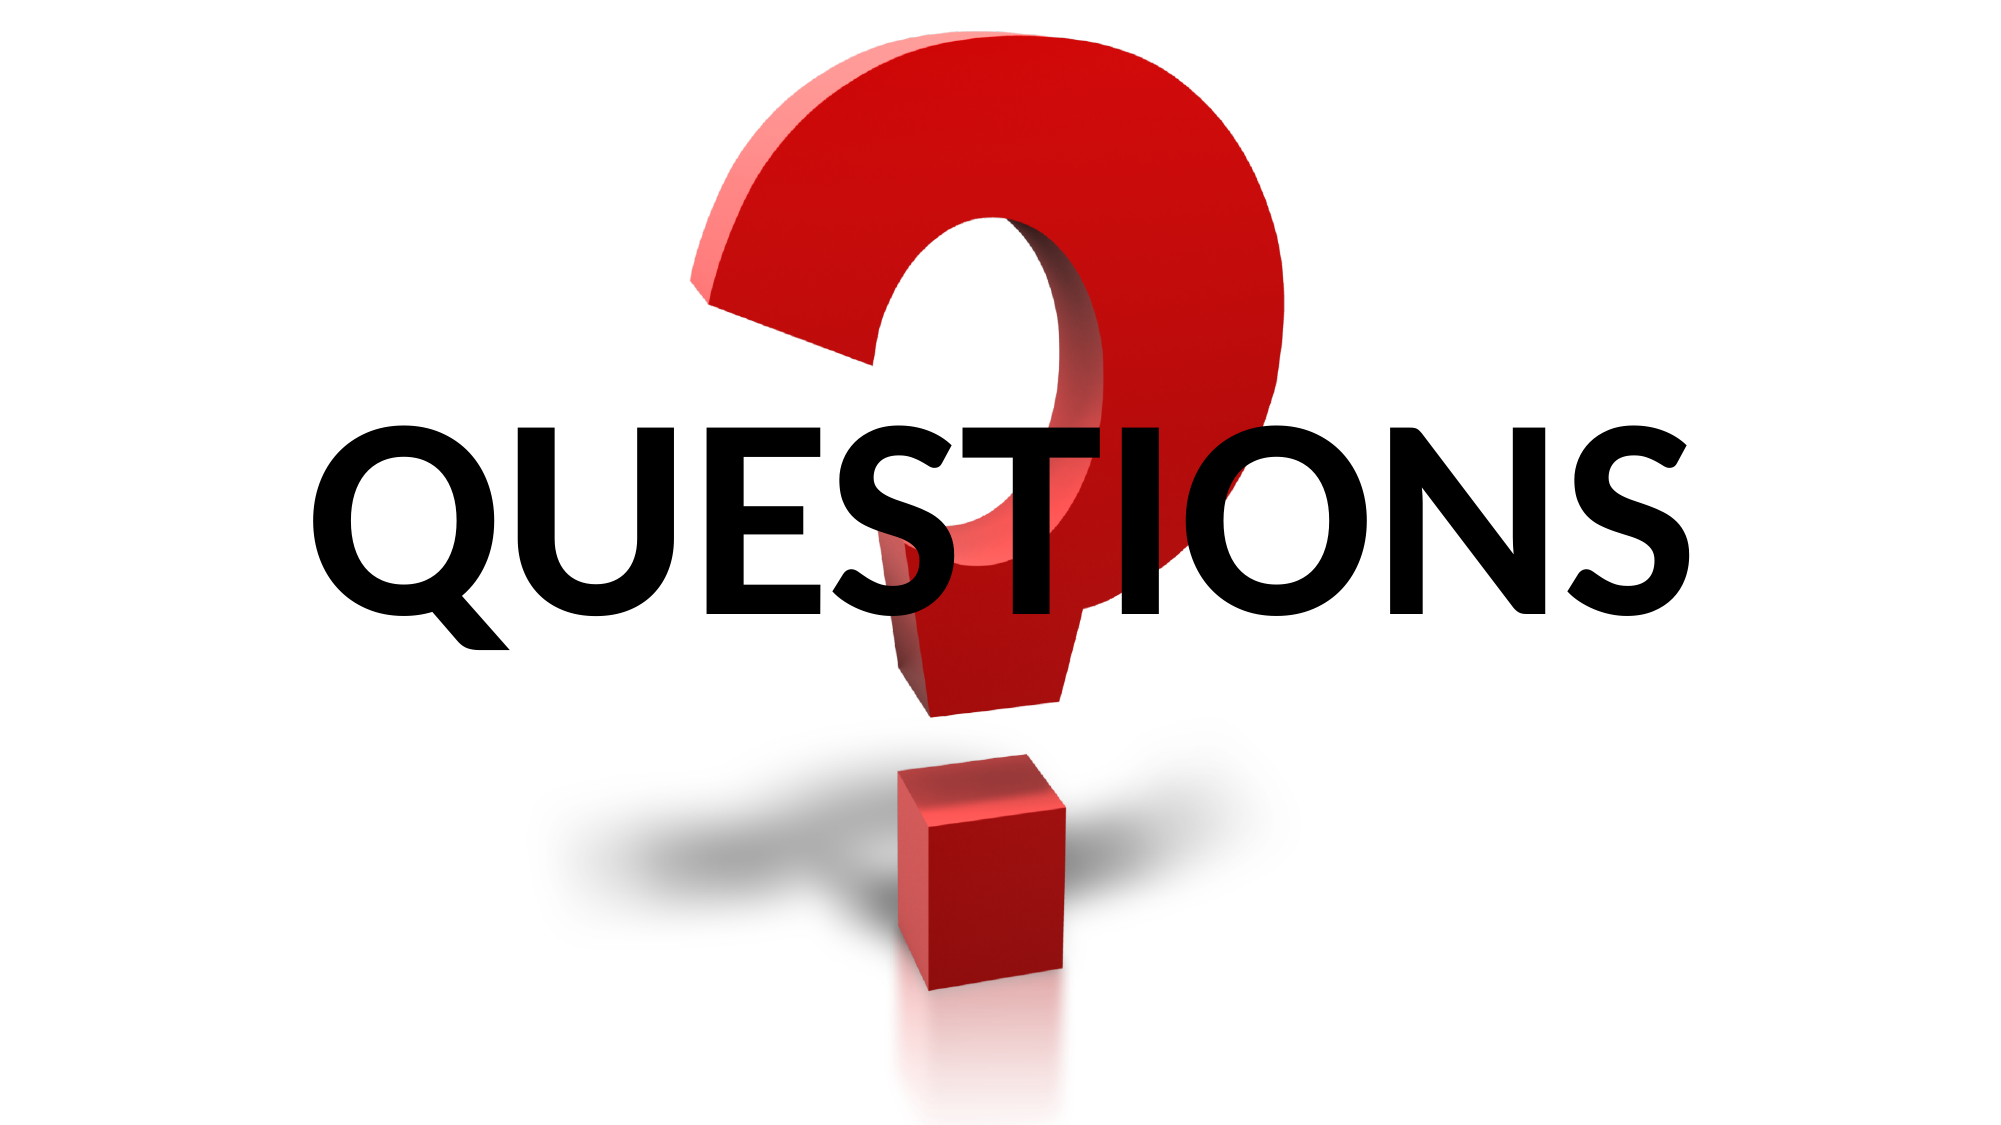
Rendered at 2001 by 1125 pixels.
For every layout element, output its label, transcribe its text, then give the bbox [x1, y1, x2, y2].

text_box QUESTIONS [1357, 319, 2000, 680]
picture [496, 0, 1357, 1125]
text_box QUESTIONS [290, 319, 496, 680]
